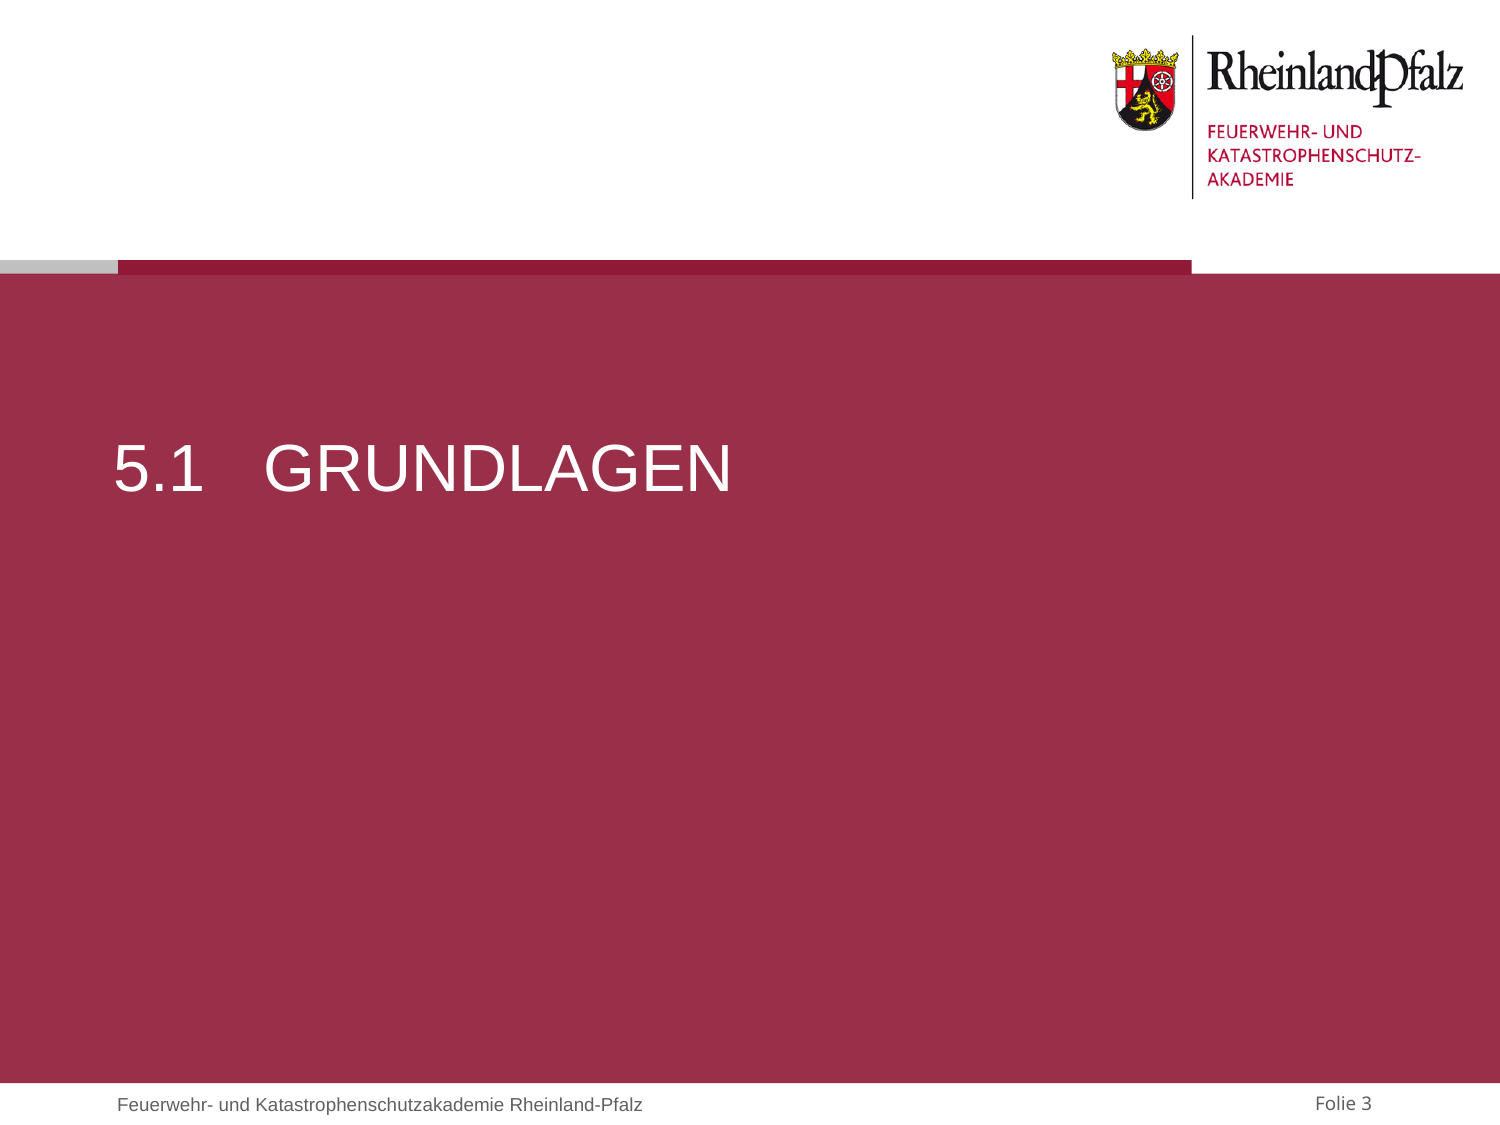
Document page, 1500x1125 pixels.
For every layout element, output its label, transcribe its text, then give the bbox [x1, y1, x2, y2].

picture [1109, 30, 1463, 236]
title 5.1 Grundlagen [112, 424, 1383, 733]
